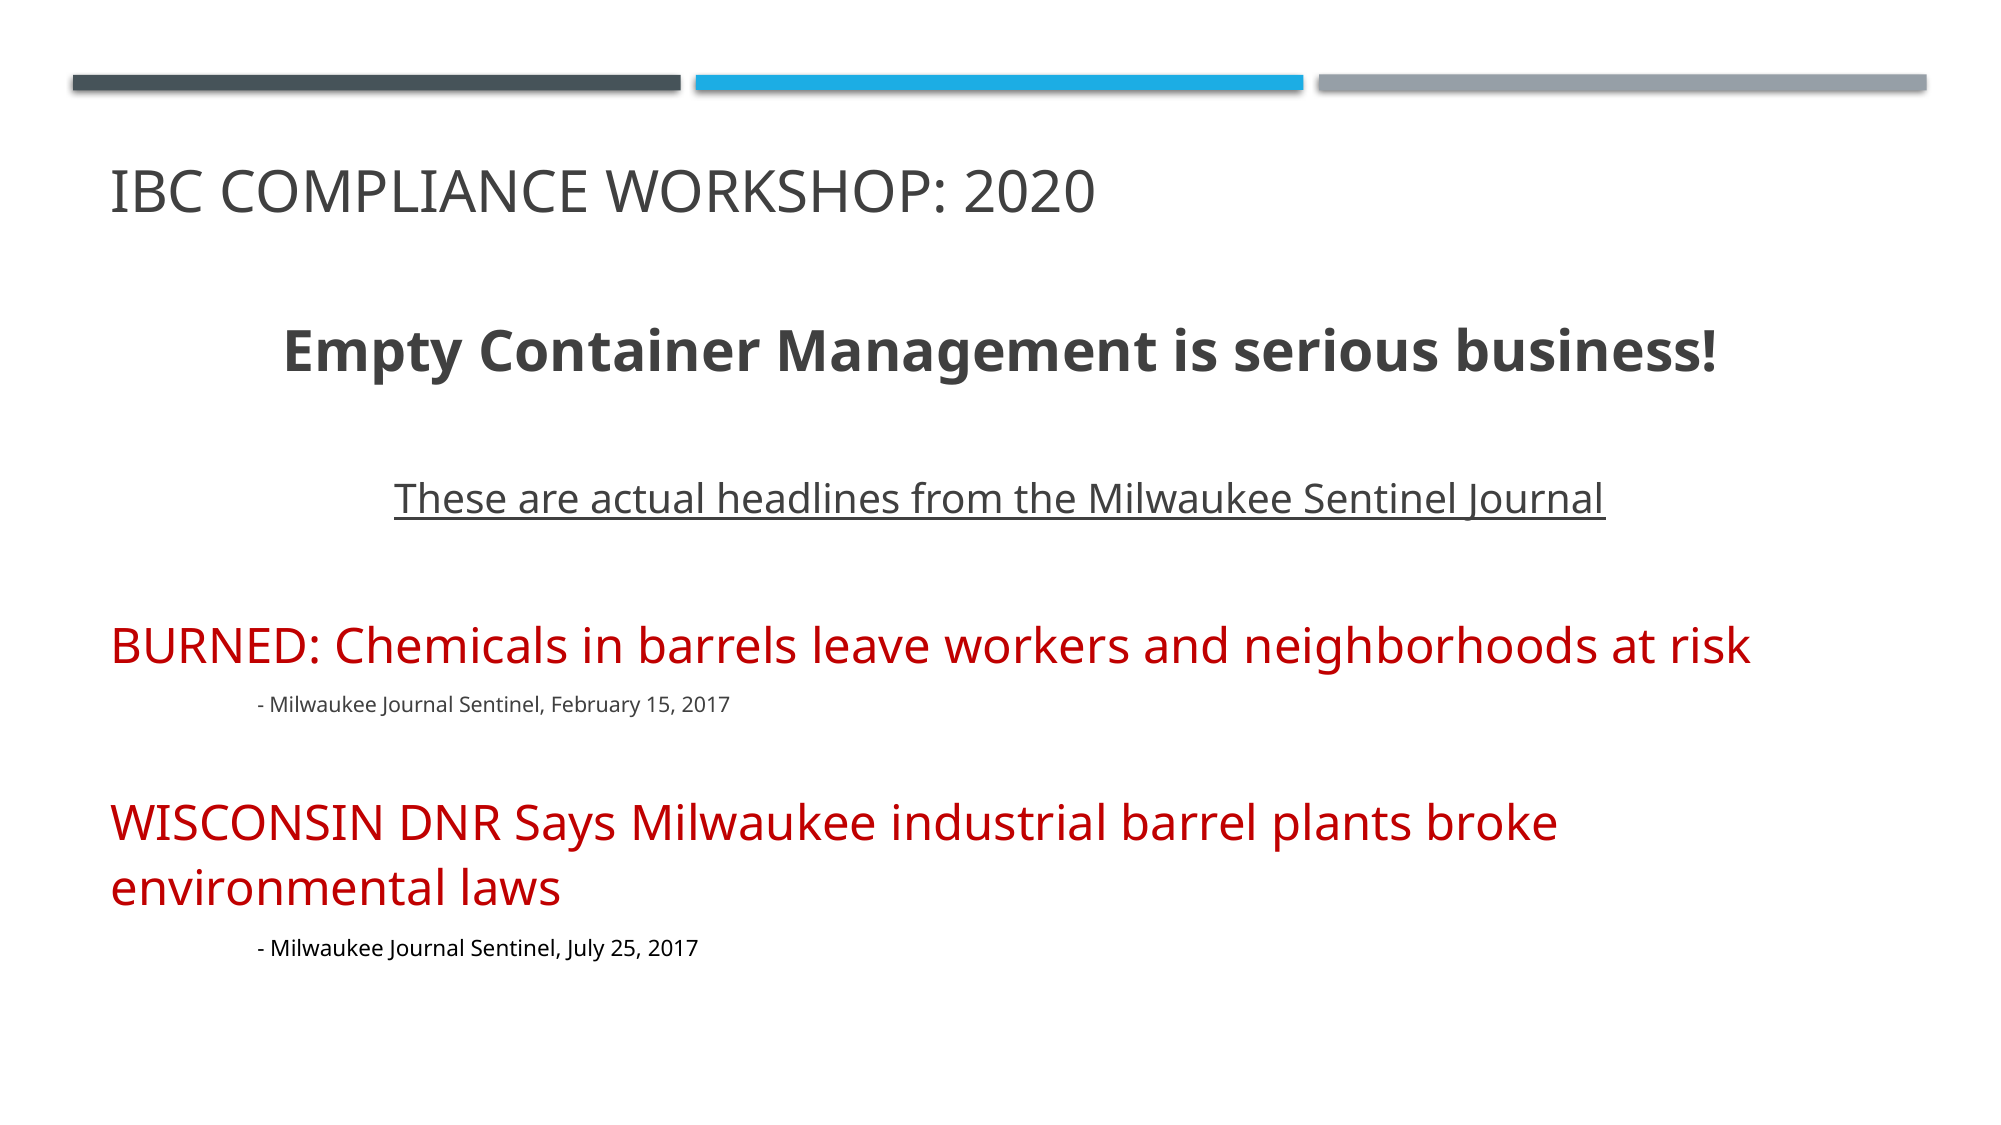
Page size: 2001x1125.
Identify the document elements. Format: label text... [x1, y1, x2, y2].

list Empty Container Management is serious business! These are actual headlines from the Milwaukee Sentinel Journal BURNED: Chemicals in barrels leave workers and neighborhoods at risk - Milwaukee Journal Sentinel, February 15, 2017 WISCONSIN DNR Says Milwaukee industrial barrel plants broke environmental laws - Milwaukee Journal Sentinel, July 25, 2017 [95, 299, 1905, 981]
title IBC Compliance workshop: 2020 [95, 115, 1905, 232]
